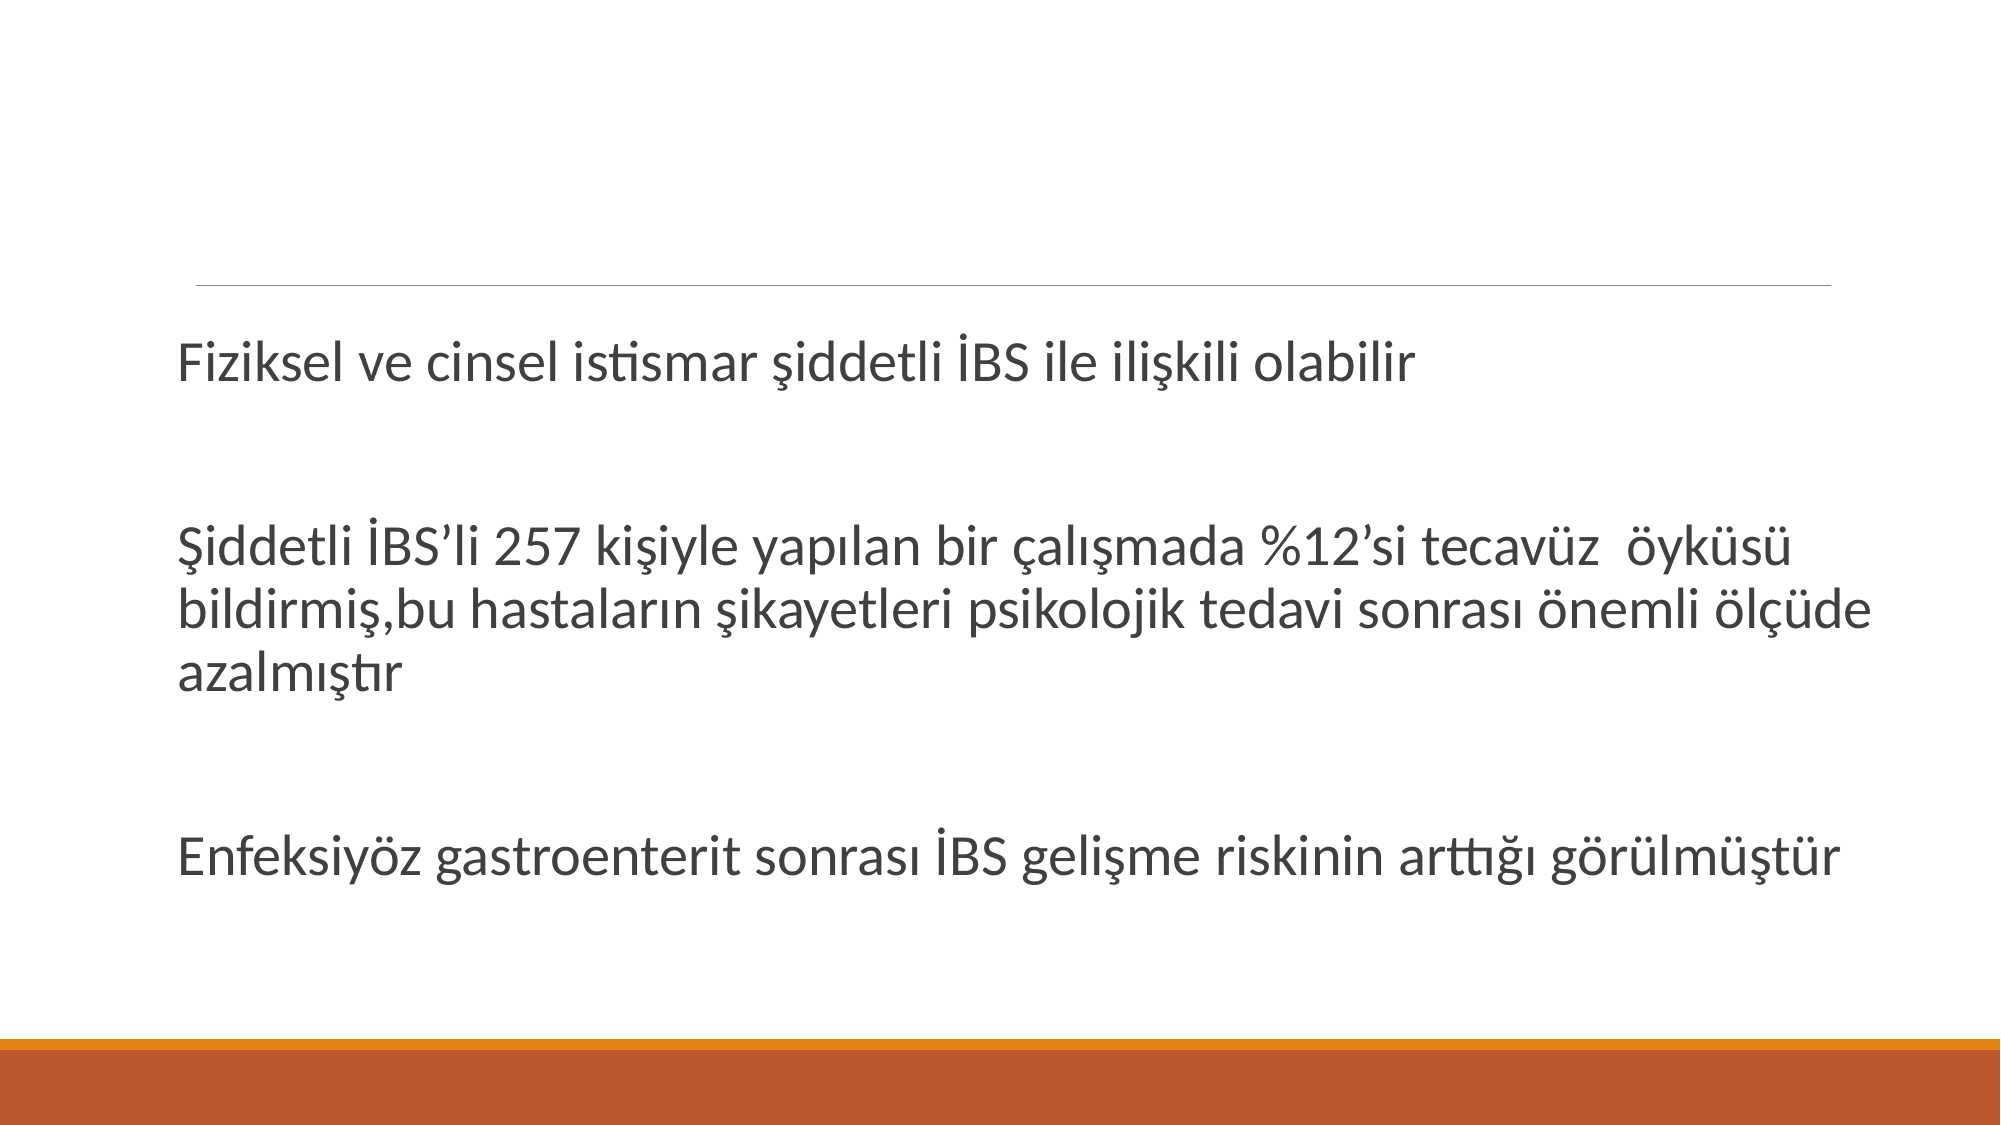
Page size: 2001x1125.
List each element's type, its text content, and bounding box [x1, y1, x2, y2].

list Fiziksel ve cinsel istismar şiddetli İBS ile ilişkili olabilir Şiddetli İBS’li 257 kişiyle yapılan bir çalışmada %12’si tecavüz öyküsü bildirmiş,bu hastaların şikayetleri psikolojik tedavi sonrası önemli ölçüde azalmıştır Enfeksiyöz gastroenterit sonrası İBS gelişme riskinin arttığı görülmüştür [147, 323, 1901, 1006]
